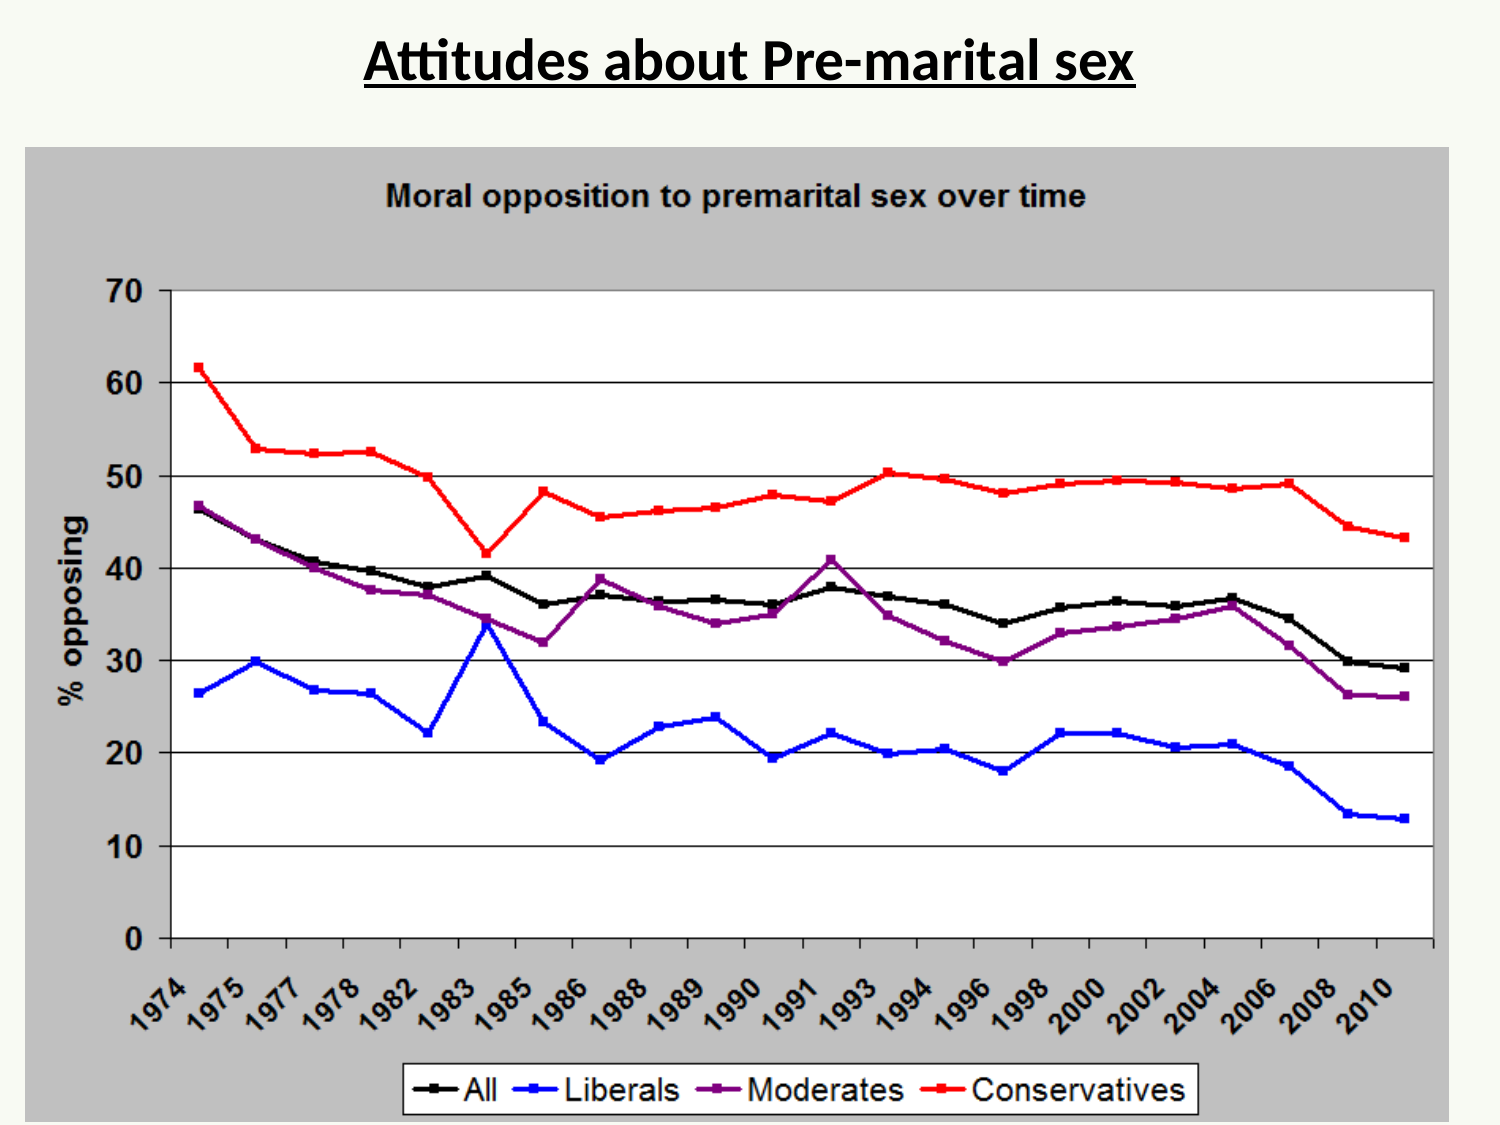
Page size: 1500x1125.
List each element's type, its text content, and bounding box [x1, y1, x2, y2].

picture [25, 147, 1450, 1122]
title Attitudes about Pre-marital sex [75, 12, 1425, 100]
